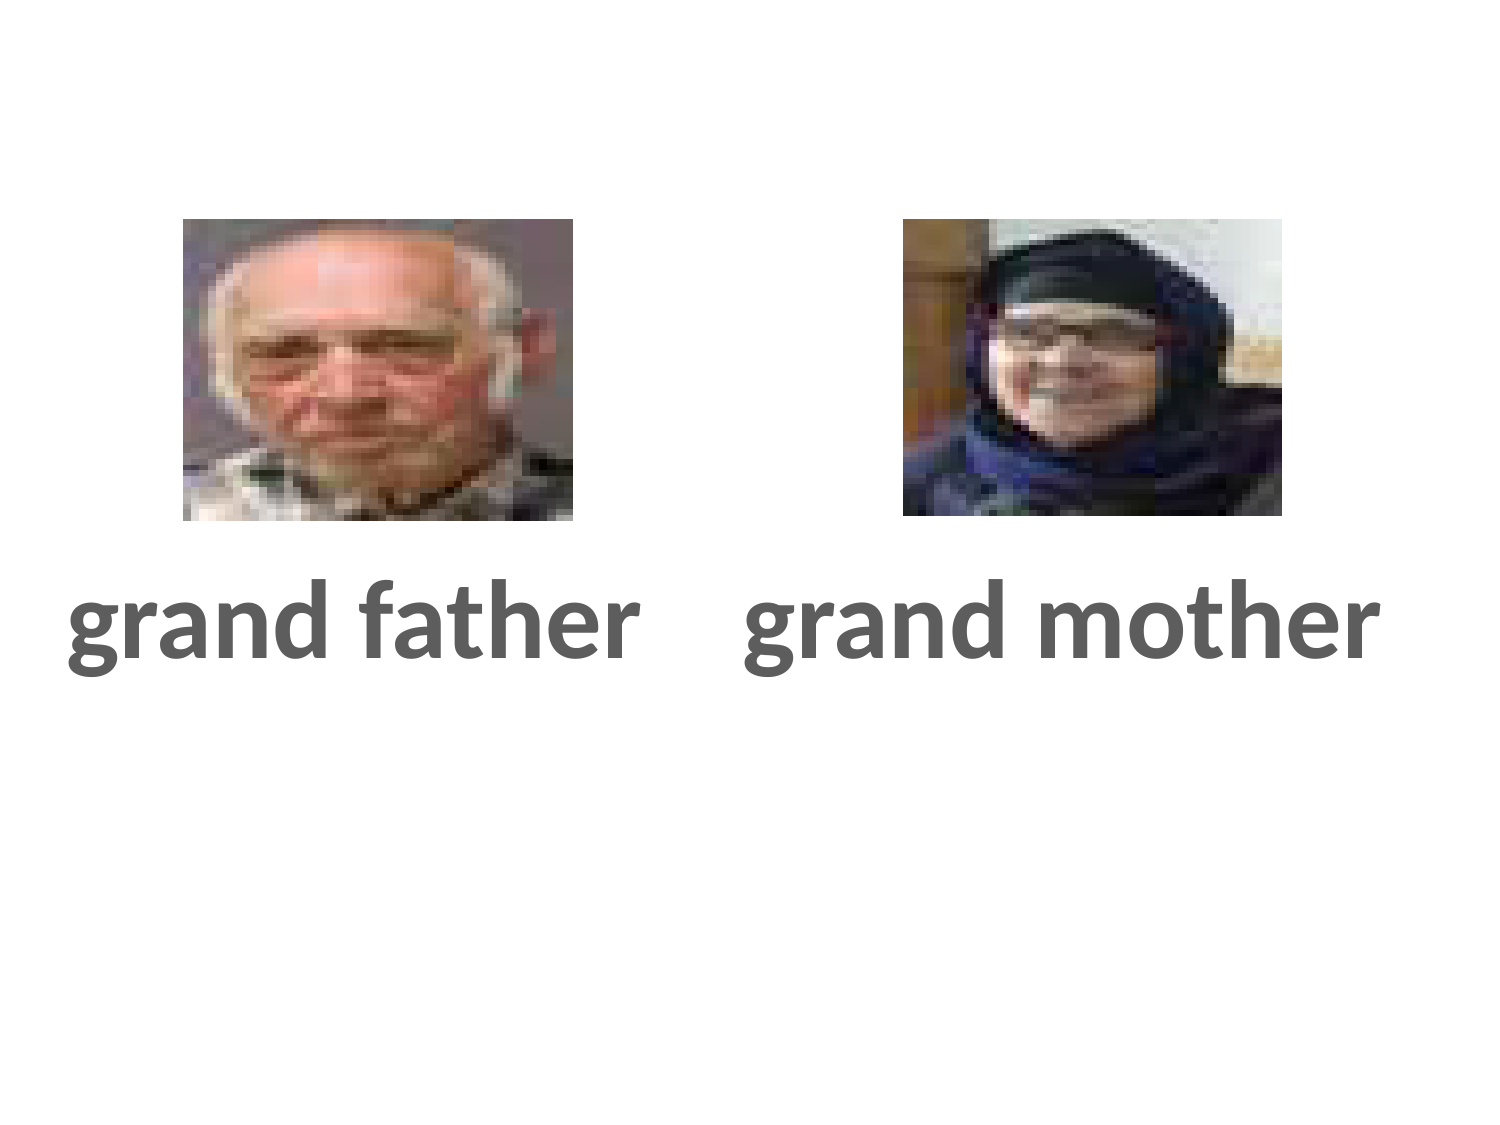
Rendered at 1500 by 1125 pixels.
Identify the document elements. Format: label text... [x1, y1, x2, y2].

text_box grand father [29, 538, 680, 689]
picture [182, 219, 574, 522]
picture [903, 219, 1282, 516]
text_box grand mother [702, 538, 1424, 689]
